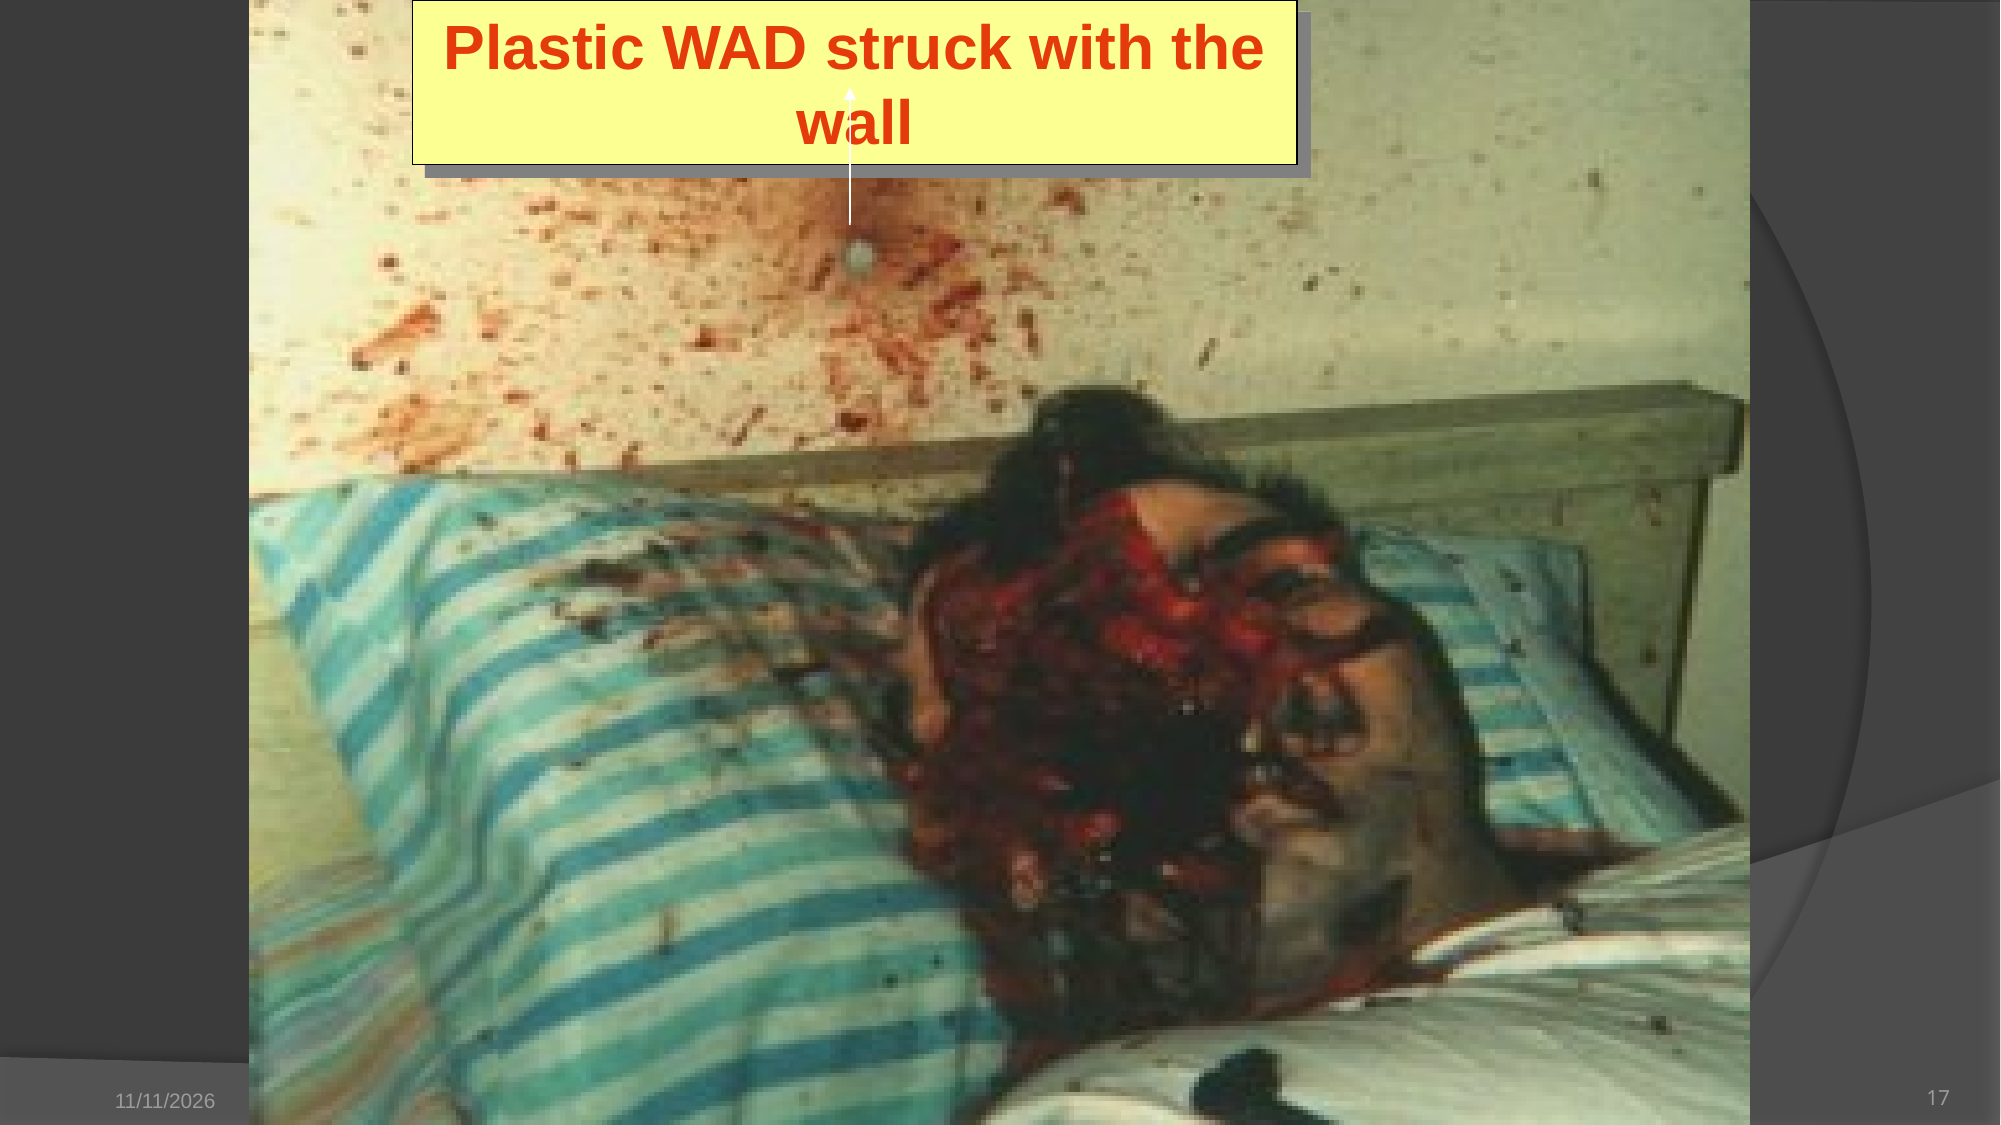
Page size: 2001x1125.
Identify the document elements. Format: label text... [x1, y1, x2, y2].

slide_number 17 [1783, 1053, 1950, 1114]
slide_number 18-Apr-20 [99, 1053, 239, 1114]
picture [249, 0, 1751, 1125]
